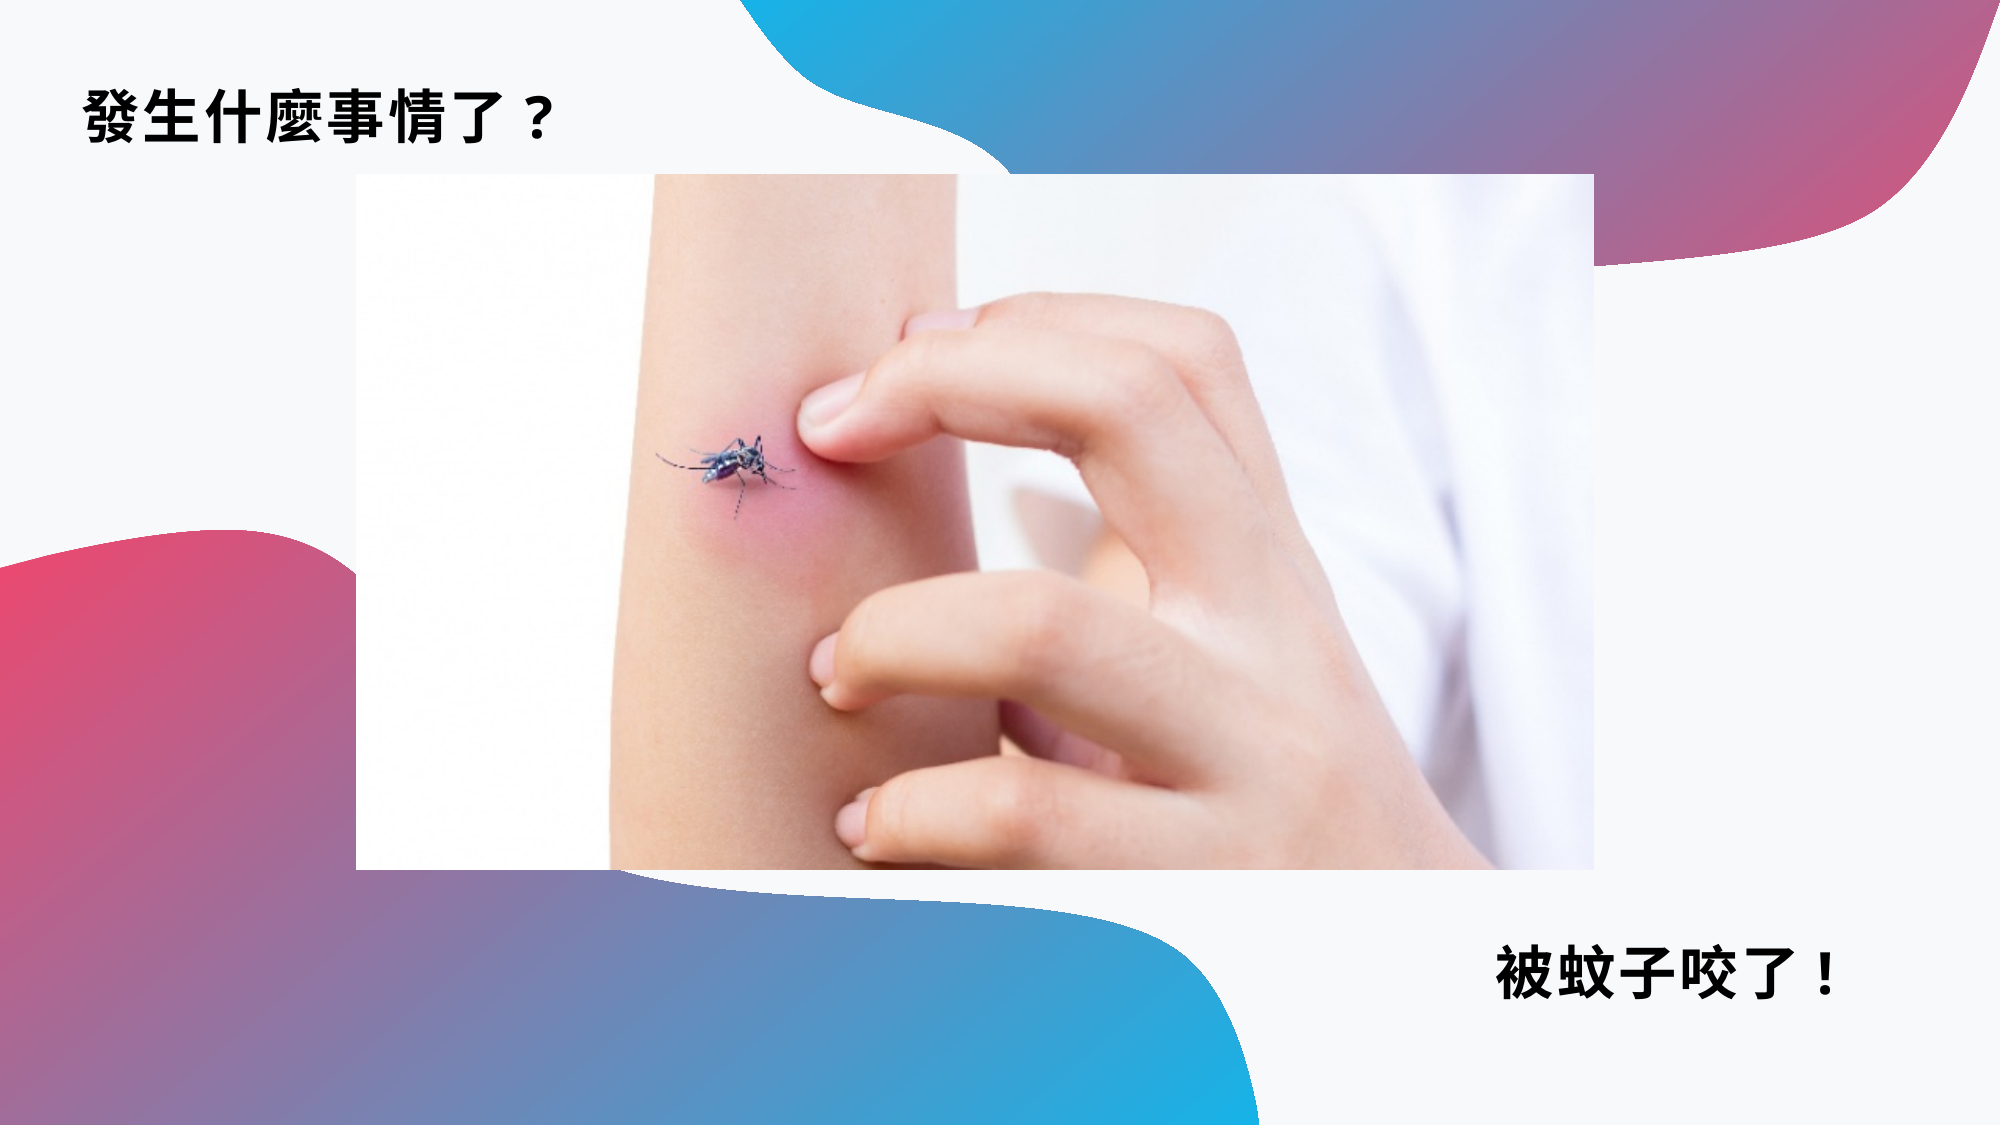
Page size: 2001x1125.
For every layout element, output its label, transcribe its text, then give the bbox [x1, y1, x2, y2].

picture [356, 174, 1594, 870]
text_box 被蚊子咬了! [1370, 936, 1959, 1076]
subtitle 發生什麼事情了? [0, 80, 755, 220]
